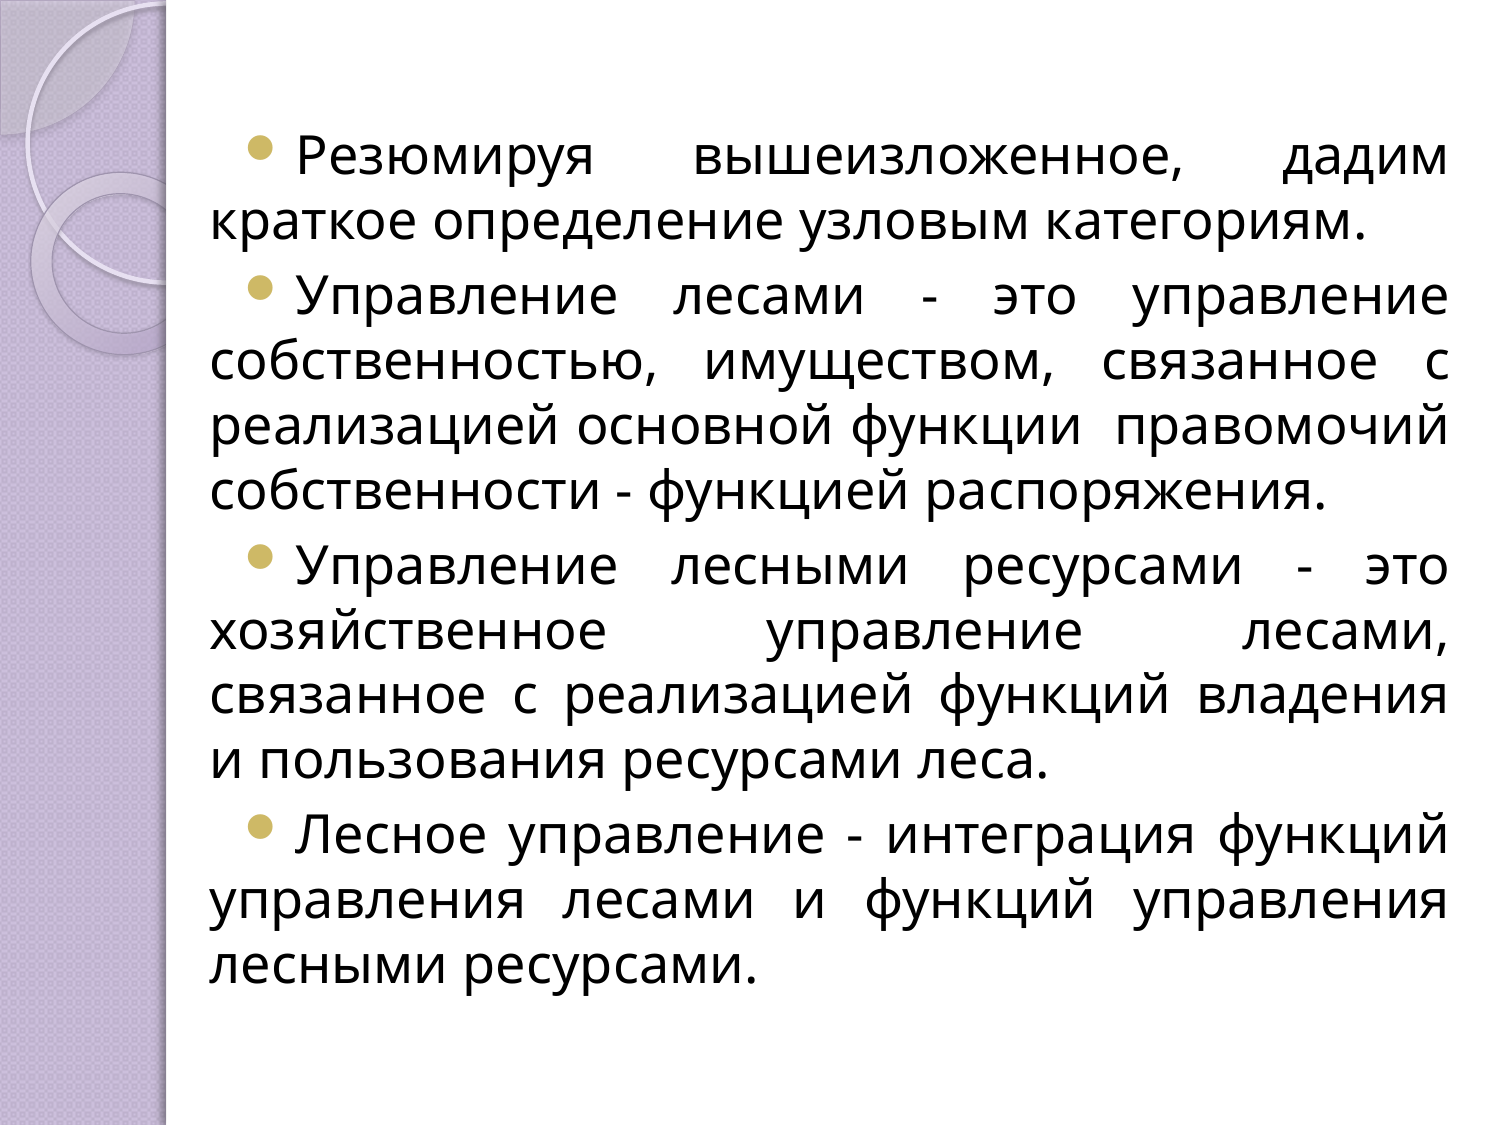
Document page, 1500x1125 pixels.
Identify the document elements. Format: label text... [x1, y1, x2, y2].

list Резюмируя вышеизложенное, дадим краткое определение узловым категориям. Управление лесами - это управление собственностью, имуществом, связанное с реализацией основной функции правомочий собственности - функцией распоряжения. Управление лесными ресурсами - это хозяйственное управление лесами, связанное с реализацией функций владения и пользования ресурсами леса. Лесное управление - интеграция функций управления лесами и функций управления лесными ресурсами. [194, 113, 1466, 1025]
